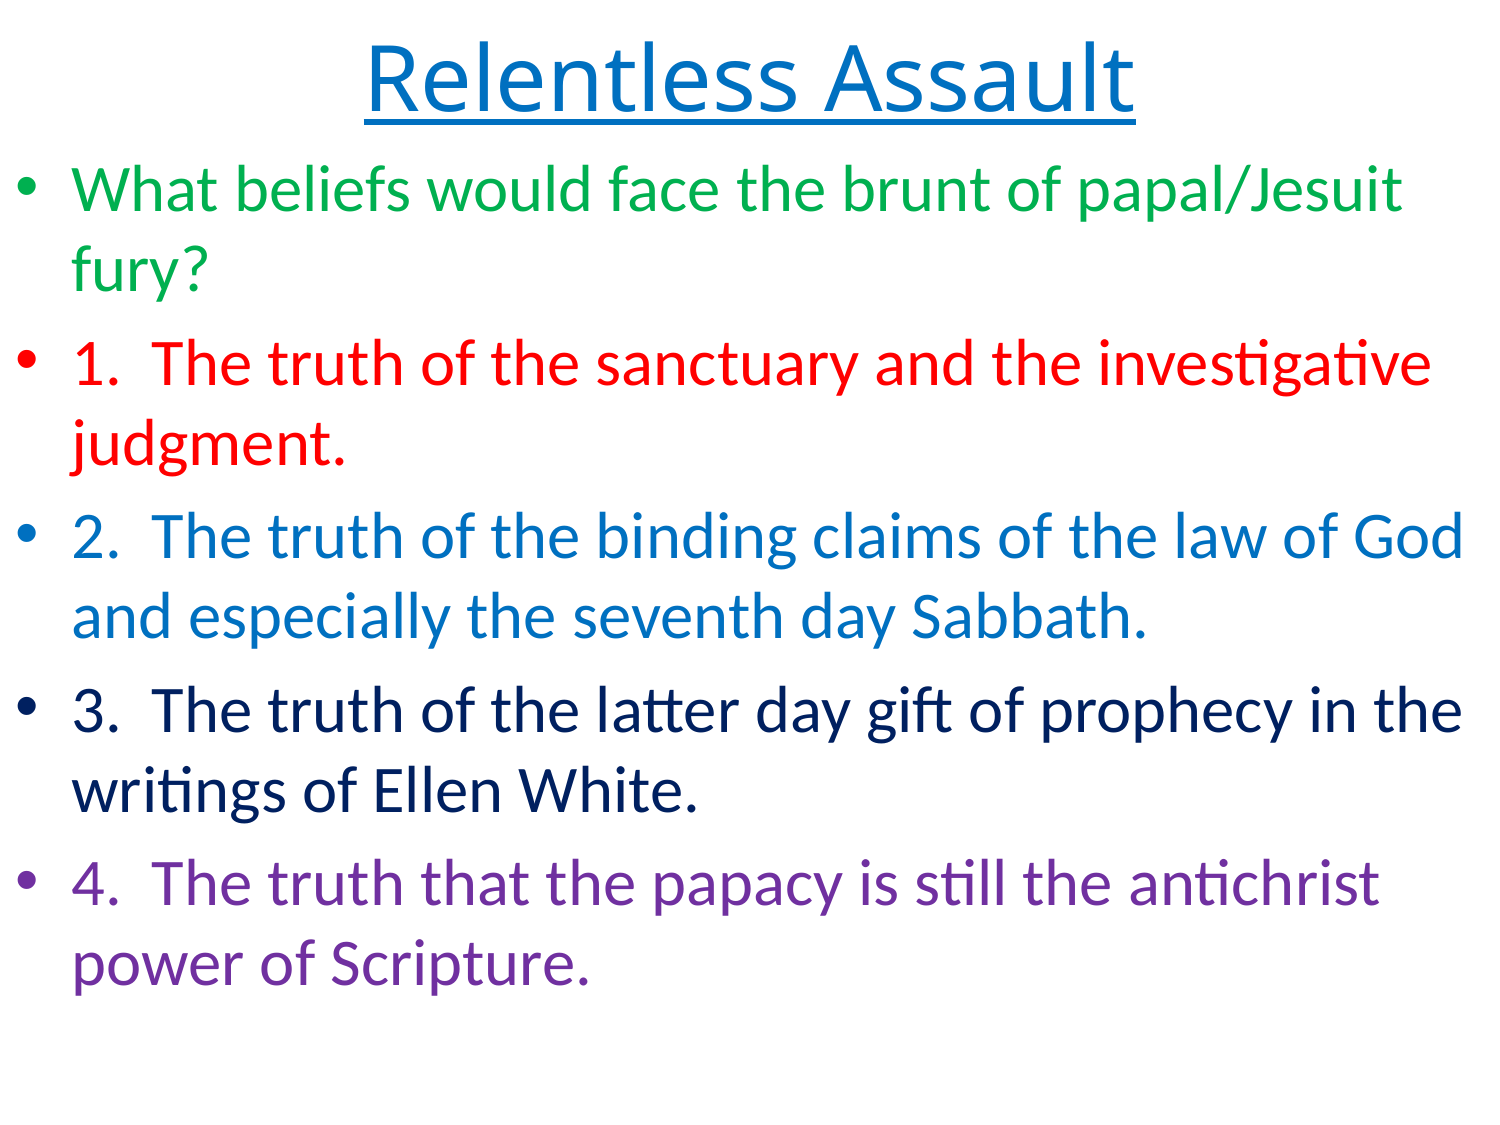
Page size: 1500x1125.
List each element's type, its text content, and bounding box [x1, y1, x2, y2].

title Relentless Assault [75, 0, 1425, 137]
list What beliefs would face the brunt of papal/Jesuit fury? 1. The truth of the sanctuary and the investigative judgment. 2. The truth of the binding claims of the law of God and especially the seventh day Sabbath. 3. The truth of the latter day gift of prophecy in the writings of Ellen White. 4. The truth that the papacy is still the antichrist power of Scripture. [0, 137, 1500, 1125]
